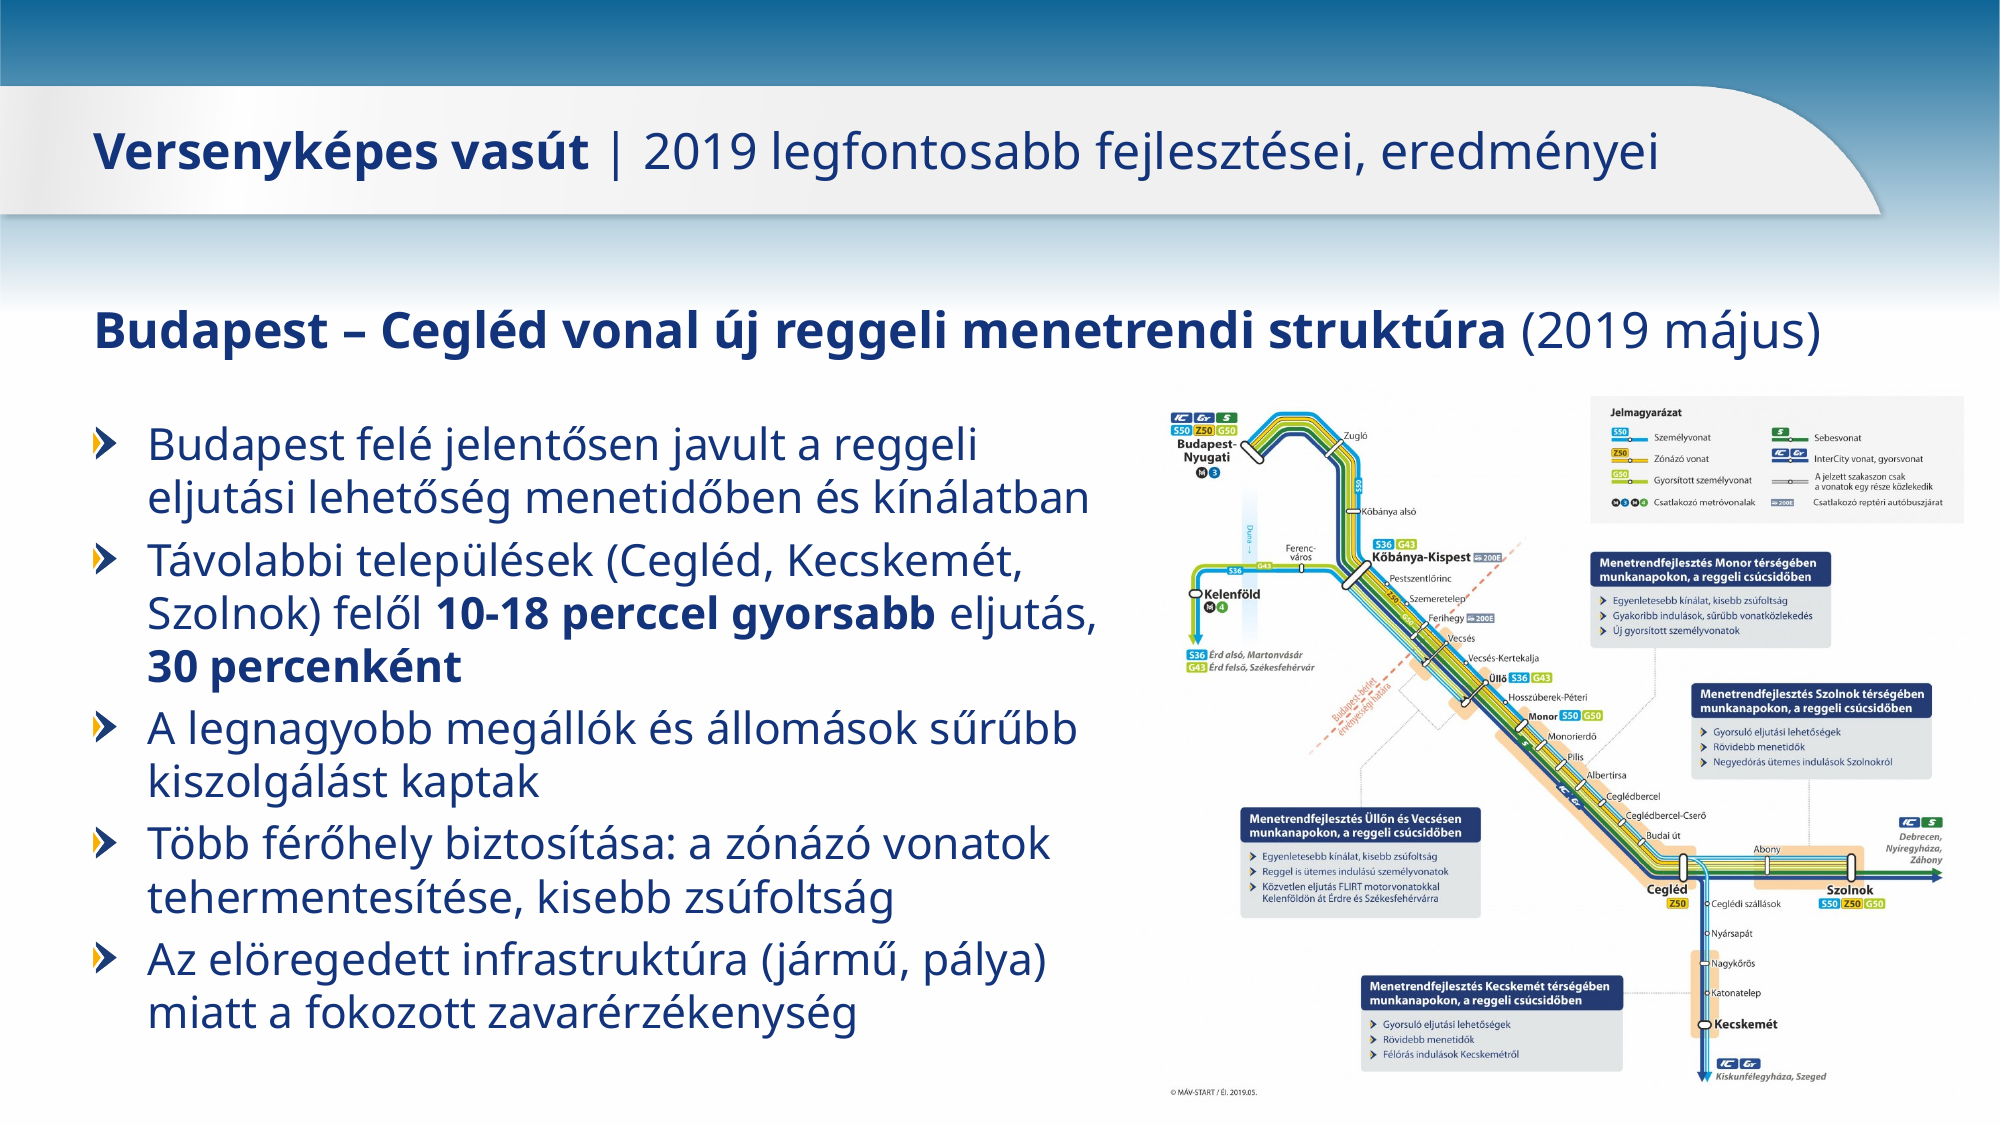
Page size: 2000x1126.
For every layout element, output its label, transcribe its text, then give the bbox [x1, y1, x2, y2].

list Versenyképes vasút | 2019 legfontosabb fejlesztései, eredményei [78, 112, 1697, 189]
picture [0, 0, 2000, 1126]
title Budapest – Cegléd vonal új reggeli menetrendi struktúra (2019 május) [78, 290, 1922, 380]
list Budapest felé jelentősen javult a reggeli eljutási lehetőség menetidőben és kínálatban Távolabbi települések (Cegléd, Kecskemét, Szolnok) felől 10-18 perccel gyorsabb eljutás, 30 percenként A legnagyobb megállók és állomások sűrűbb kiszolgálást kaptak Több férőhely biztosítása: a zónázó vonatok tehermentesítése, kisebb zsúfoltság Az elöregedett infrastruktúra (jármű, pálya) miatt a fokozott zavarérzékenység [78, 409, 1118, 1095]
